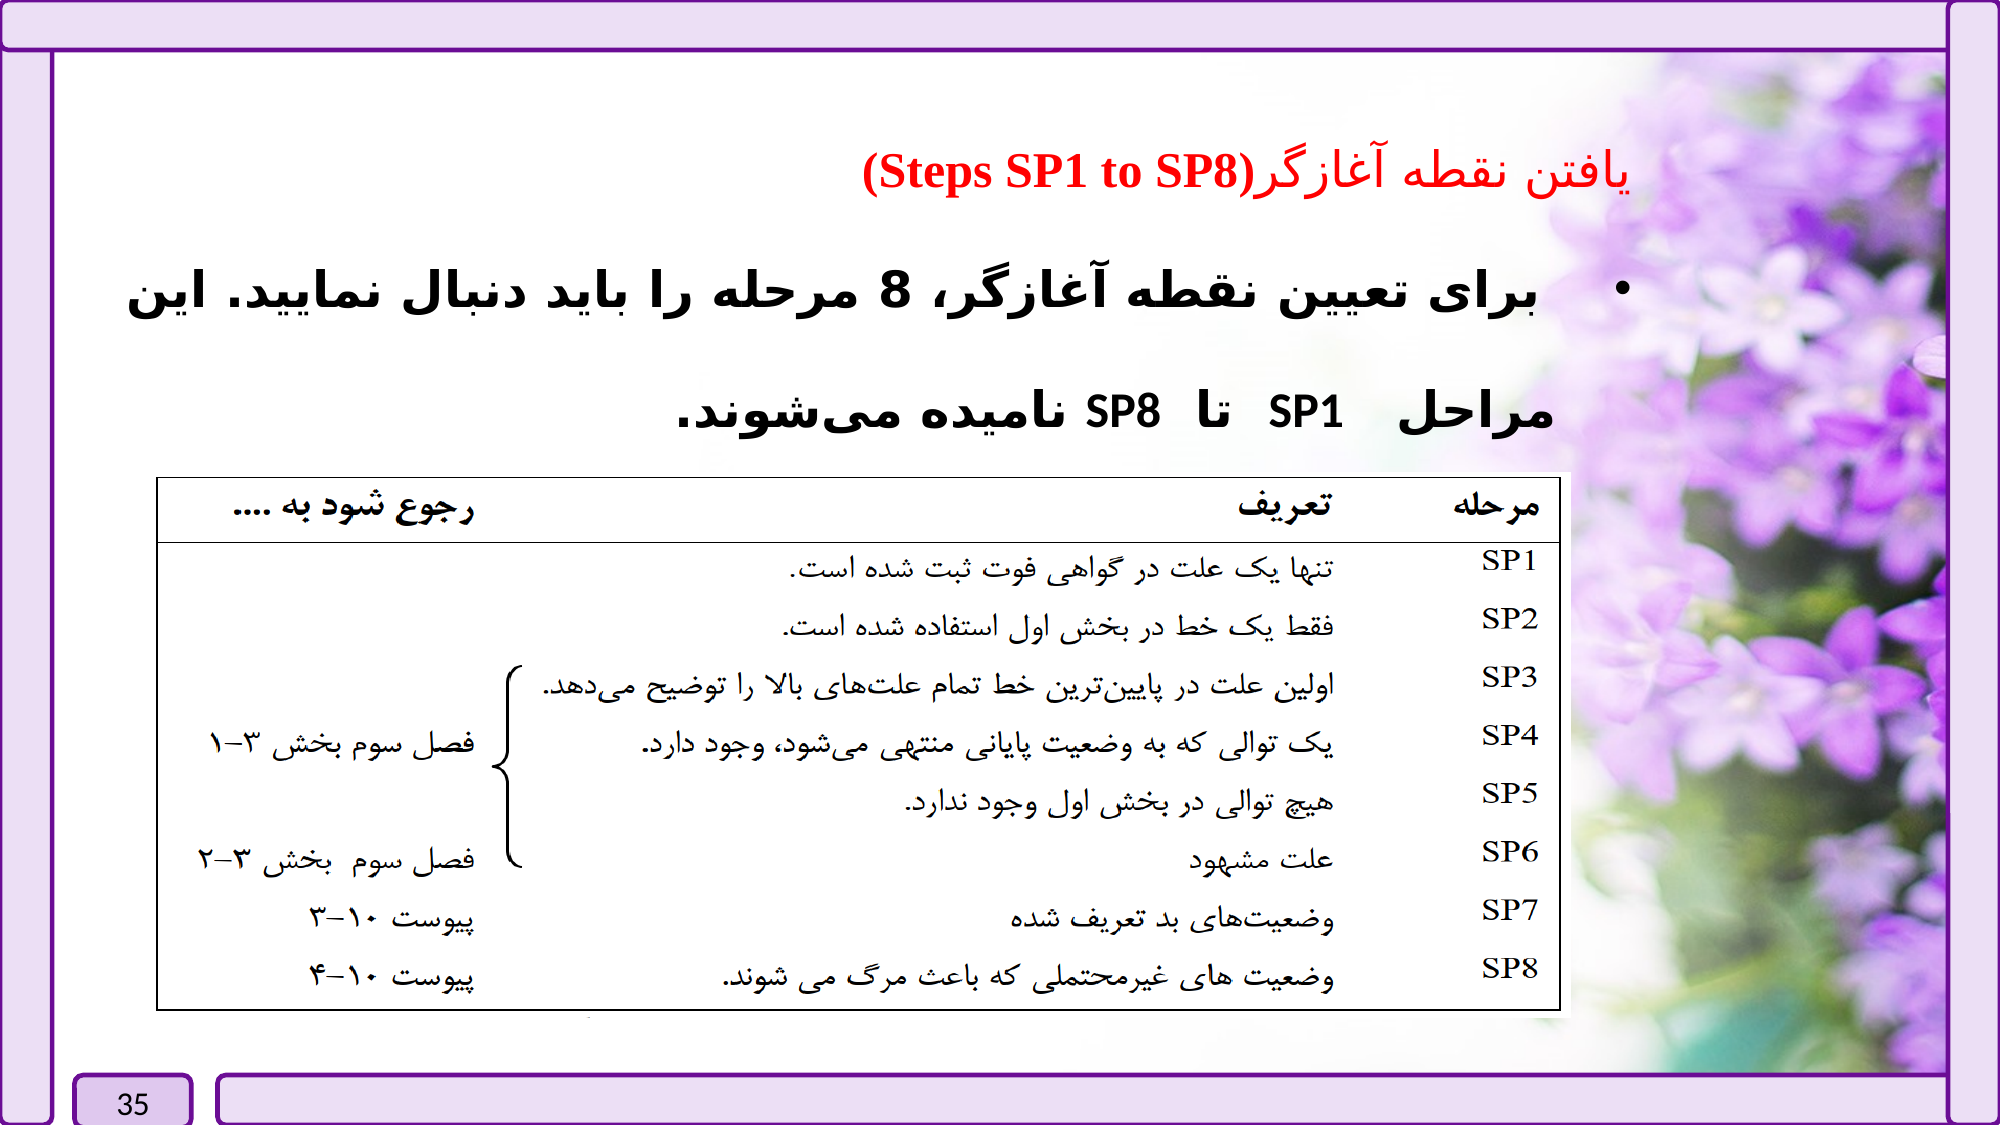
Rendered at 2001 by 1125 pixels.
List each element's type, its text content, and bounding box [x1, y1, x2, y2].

picture [150, 0, 1974, 1125]
text_box [1974, 0, 2000, 1125]
text_box یافتن نقطه آغازگر(Steps SP1 to SP8) برای تعیین نقطه آغازگر، 8 مرحله را بايد دنبال نمایید. این مراحل SP1 تا SP8 نامیده می‌شوند. [74, 69, 699, 445]
text_box [0, 0, 699, 52]
text_box [0, 48, 54, 1125]
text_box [74, 1074, 192, 1125]
text_box [216, 1073, 699, 1125]
